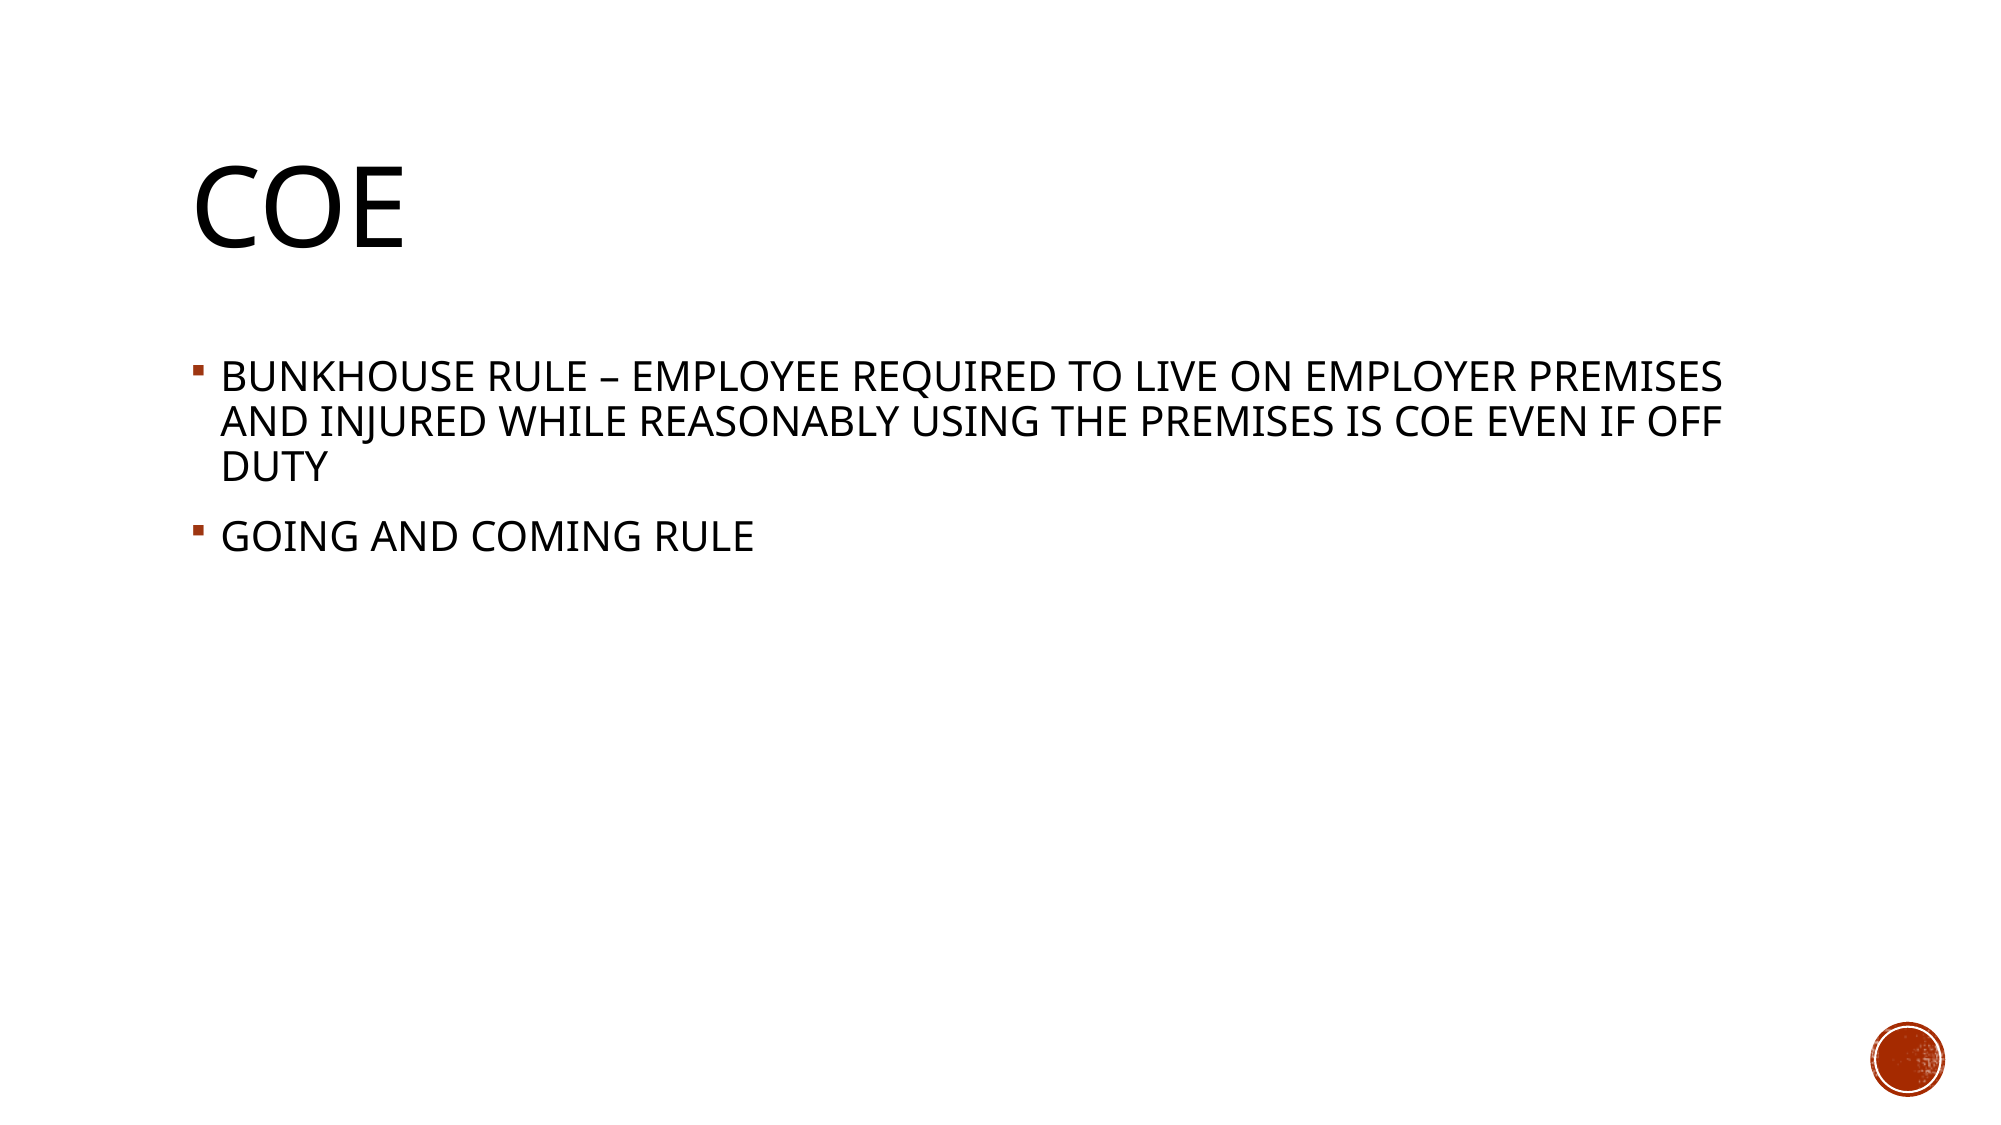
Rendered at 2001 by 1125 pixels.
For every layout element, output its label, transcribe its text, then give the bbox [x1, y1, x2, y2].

list BUNKHOUSE RULE – EMPLOYEE REQUIRED TO LIVE ON EMPLOYER PREMISES AND INJURED WHILE REASONABLY USING THE PREMISES IS COE EVEN IF OFF DUTY GOING AND COMING RULE [175, 348, 1826, 1013]
title COE [175, 79, 1826, 344]
